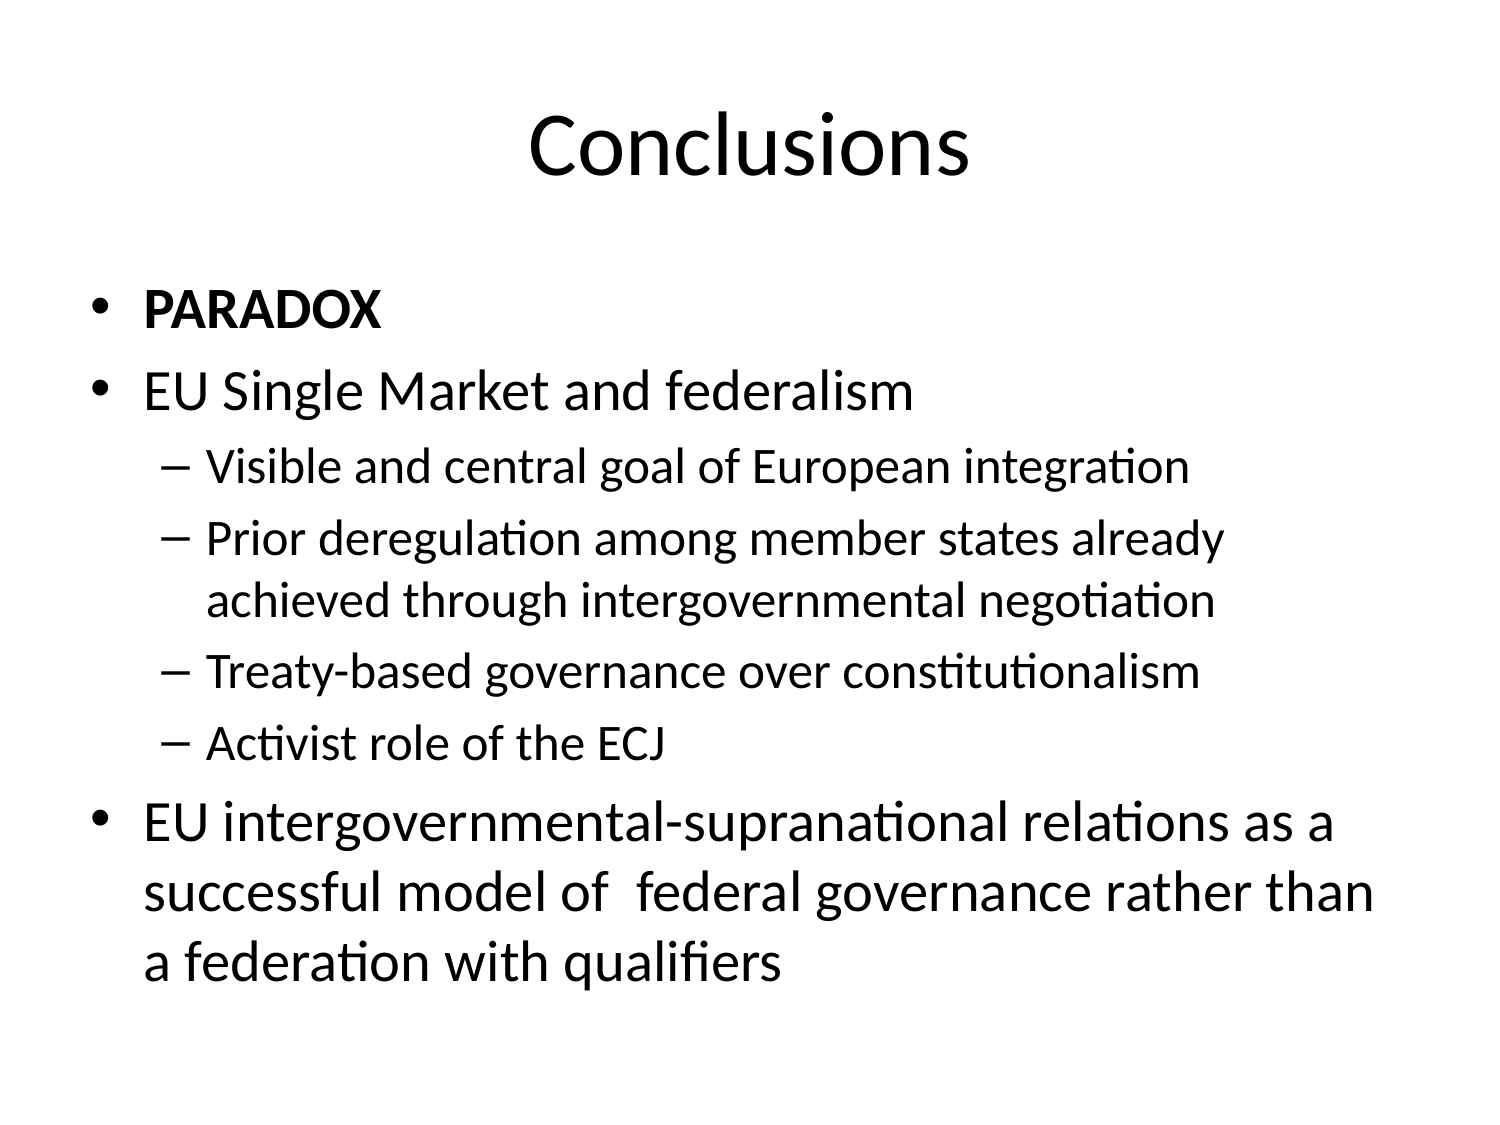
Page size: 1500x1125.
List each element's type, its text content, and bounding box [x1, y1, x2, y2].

list PARADOX EU Single Market and federalism Visible and central goal of European integration Prior deregulation among member states already achieved through intergovernmental negotiation Treaty-based governance over constitutionalism Activist role of the ECJ EU intergovernmental-supranational relations as a successful model of federal governance rather than a federation with qualifiers [75, 262, 1425, 1005]
title Conclusions [75, 45, 1425, 233]
